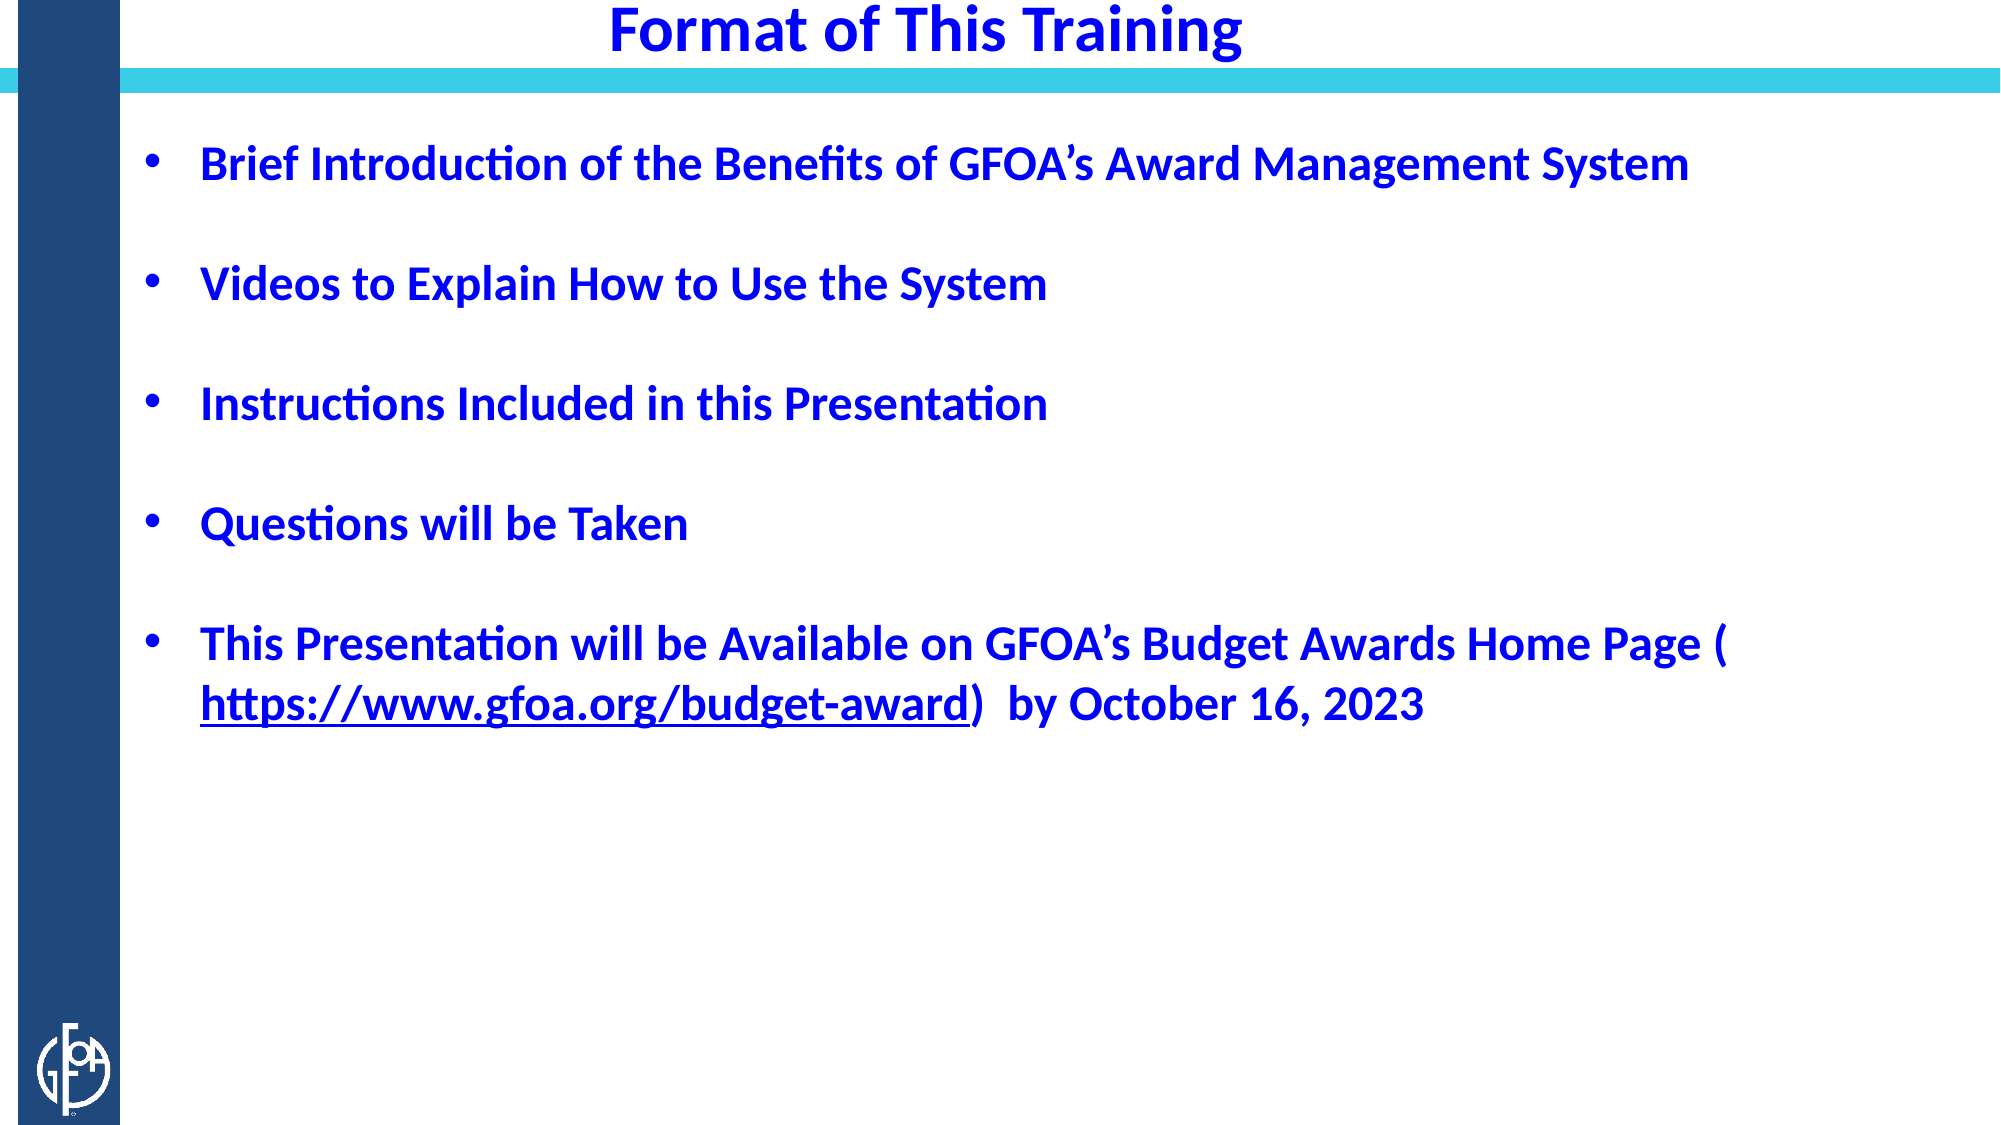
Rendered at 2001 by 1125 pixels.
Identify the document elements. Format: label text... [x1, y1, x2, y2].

text_box Format of This Training [594, 0, 1259, 72]
text_box Brief Introduction of the Benefits of GFOA’s Award Management System Videos to Explain How to Use the System Instructions Included in this Presentation Questions will be Taken This Presentation will be Available on GFOA’s Budget Awards Home Page (https://www.gfoa.org/budget-award) by October 16, 2023 [129, 122, 2000, 911]
